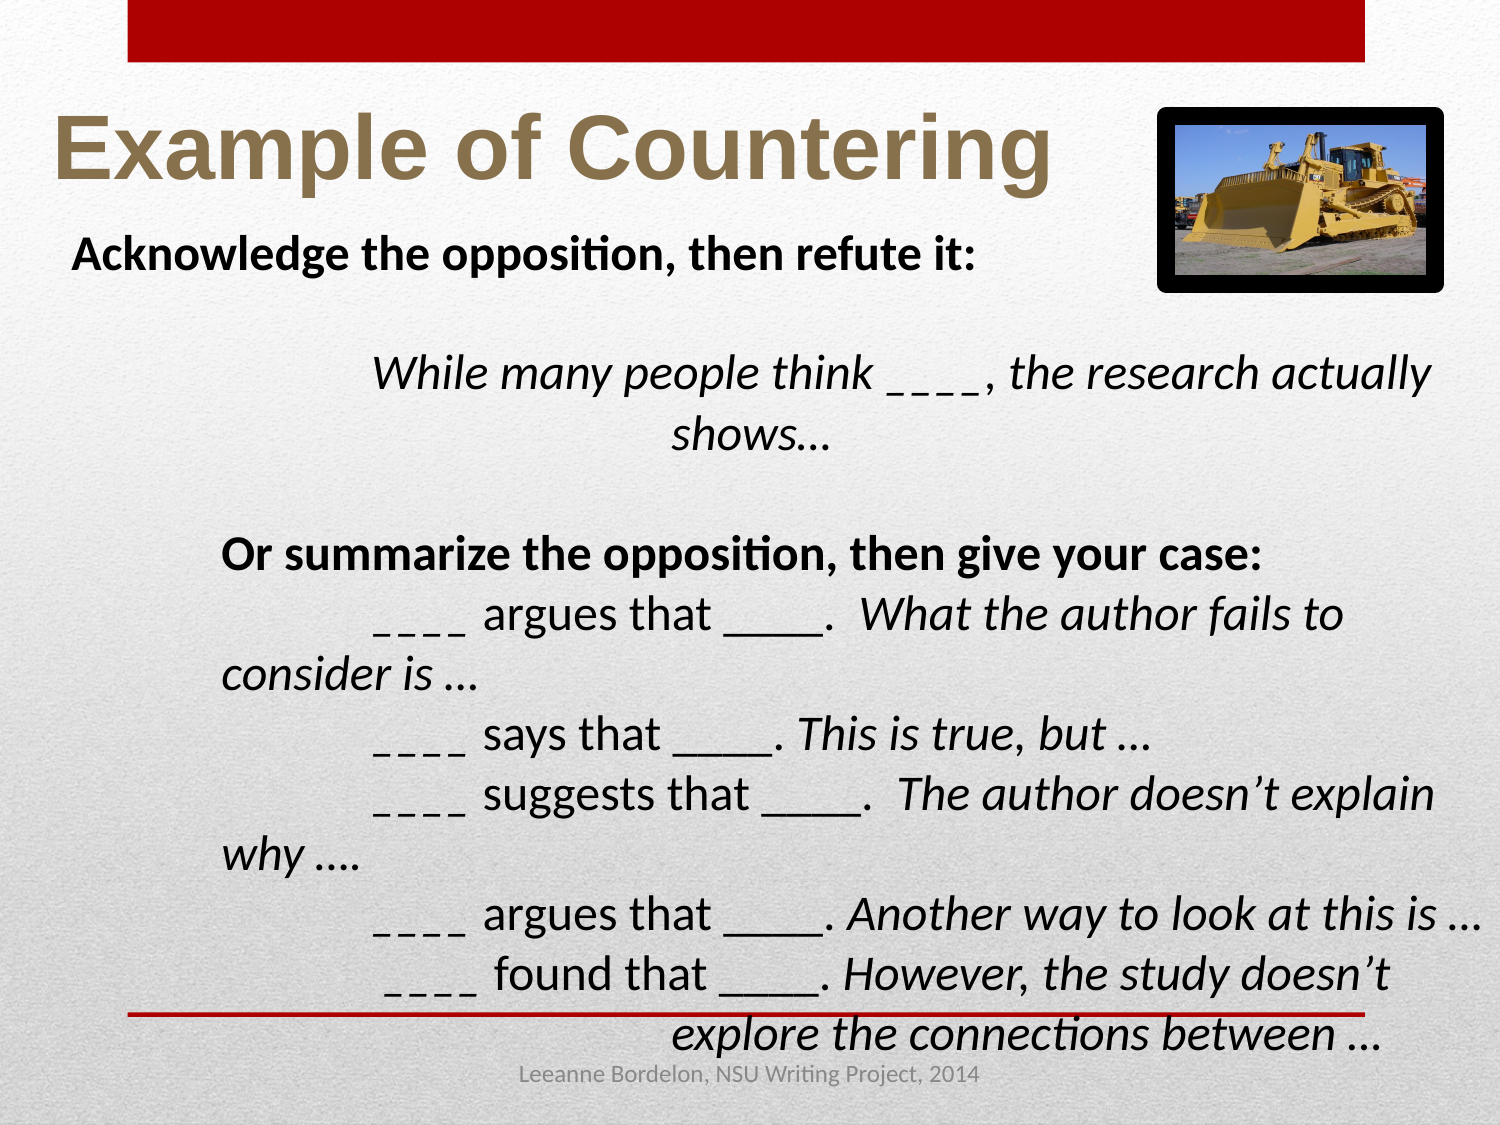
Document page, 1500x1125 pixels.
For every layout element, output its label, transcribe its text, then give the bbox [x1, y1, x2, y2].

footer Leeanne Bordelon, NSU Writing Project, 2014 [496, 1042, 1004, 1103]
picture [1174, 124, 1428, 276]
text_box Example of Countering [37, 74, 1438, 225]
text_box Acknowledge the opposition, then refute it: While many people think ____, the research actually shows… Or summarize the opposition, then give your case: ____ argues that ____. What the author fails to consider is … ____ says that ____. This is true, but … ____ suggests that ____. The author doesn’t explain why …. ____ argues that ____. Another way to look at this is … ____ found that ____. However, the study doesn’t explore the connections between … [56, 212, 1500, 783]
